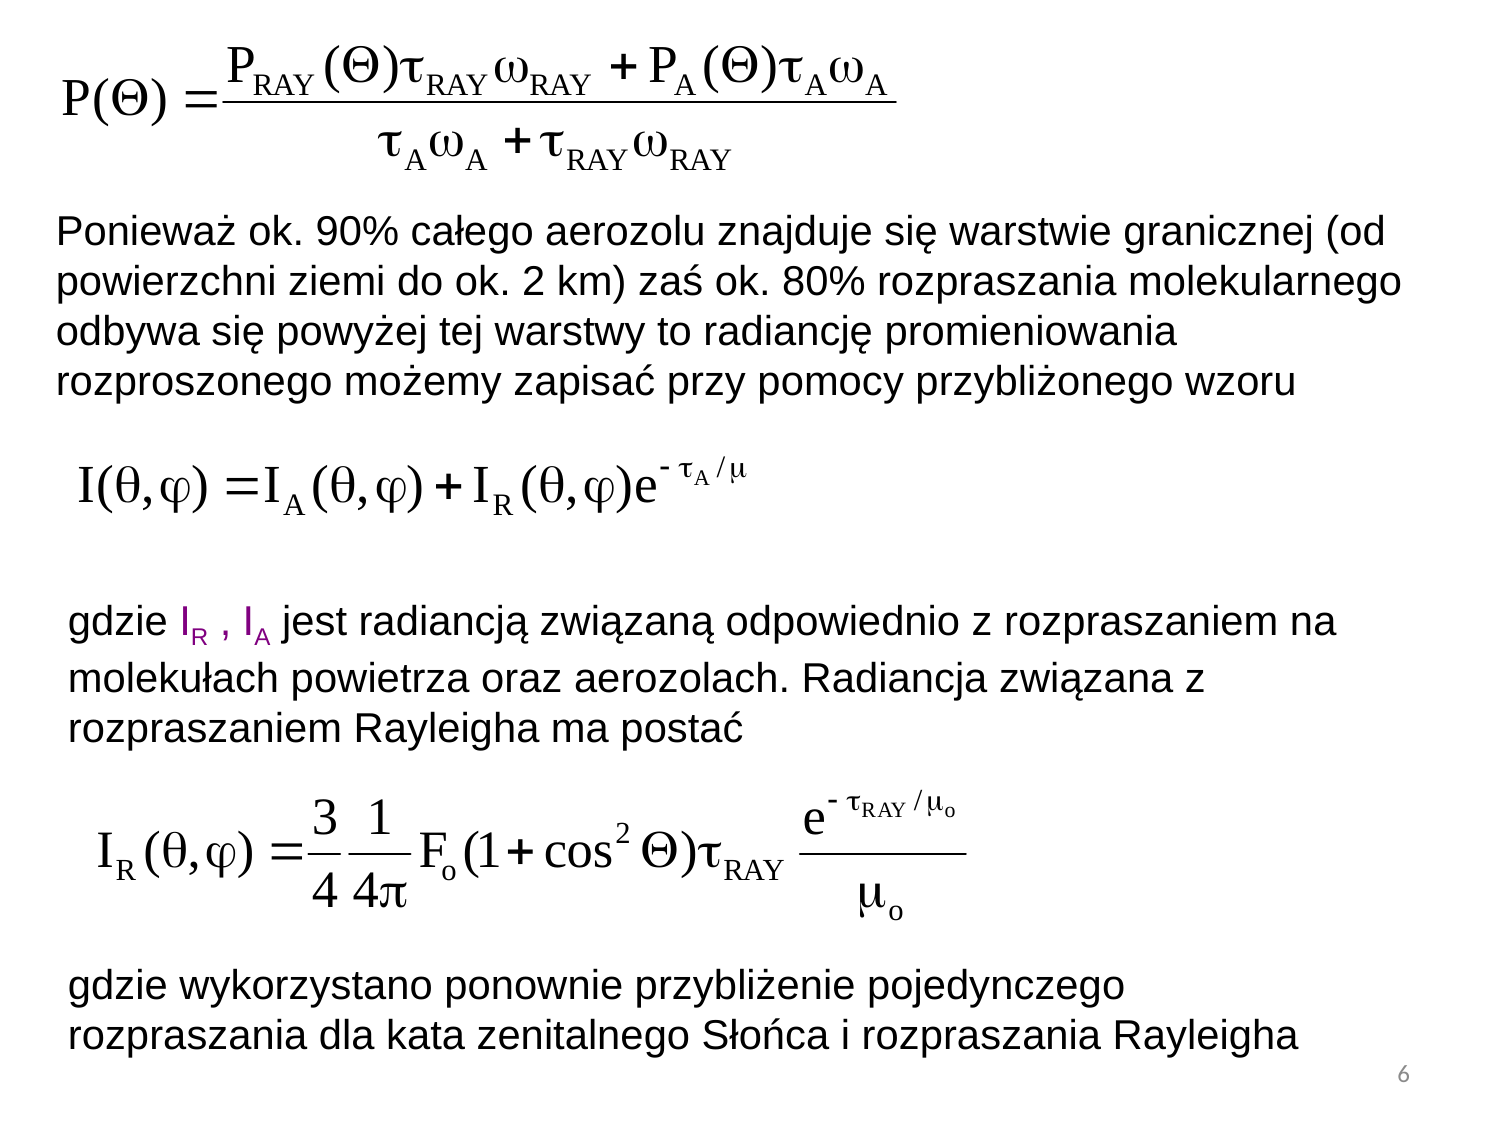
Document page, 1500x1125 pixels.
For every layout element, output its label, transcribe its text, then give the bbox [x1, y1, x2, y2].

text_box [88, 774, 978, 933]
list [52, 30, 909, 183]
text_box Ponieważ ok. 90% całego aerozolu znajduje się warstwie granicznej (od powierzchni ziemi do ok. 2 km) zaś ok. 80% rozpraszania molekularnego odbywa się powyżej tej warstwy to radiancję promieniowania rozproszonego możemy zapisać przy pomocy przybliżonego wzoru [41, 196, 1471, 412]
slide_number 6 [1074, 1042, 1425, 1103]
text_box gdzie IR , IA jest radiancją związaną odpowiednio z rozpraszaniem na molekułach powietrza oraz aerozolach. Radiancja związana z rozpraszaniem Rayleigha ma postać [53, 586, 1400, 758]
text_box gdzie wykorzystano ponownie przybliżenie pojedynczego rozpraszania dla kata zenitalnego Słońca i rozpraszania Rayleigha [53, 950, 1376, 1066]
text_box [69, 444, 757, 525]
